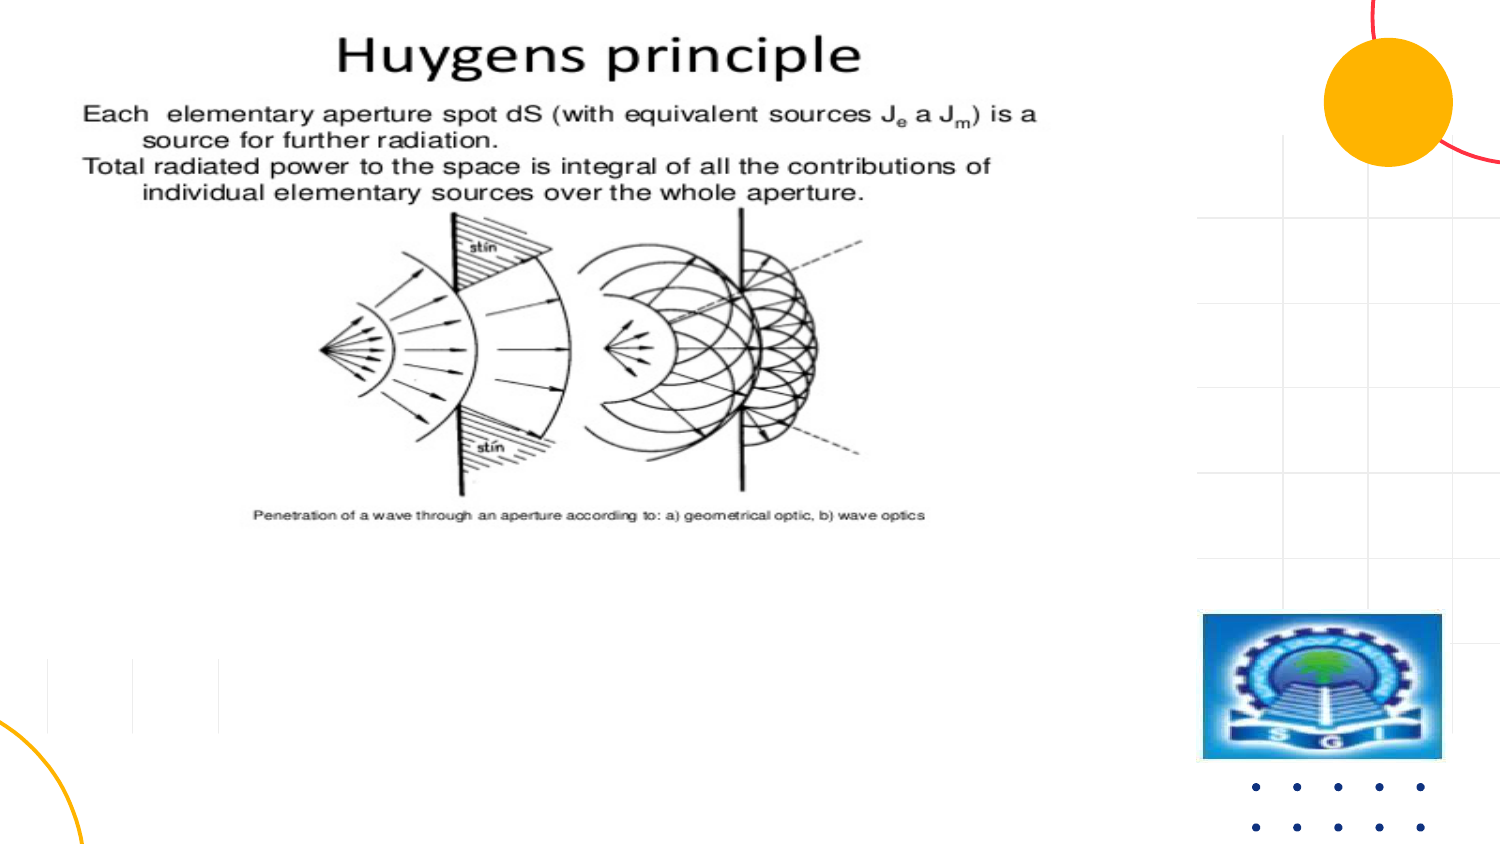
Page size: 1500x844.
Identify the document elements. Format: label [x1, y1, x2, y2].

picture [0, 0, 1451, 763]
